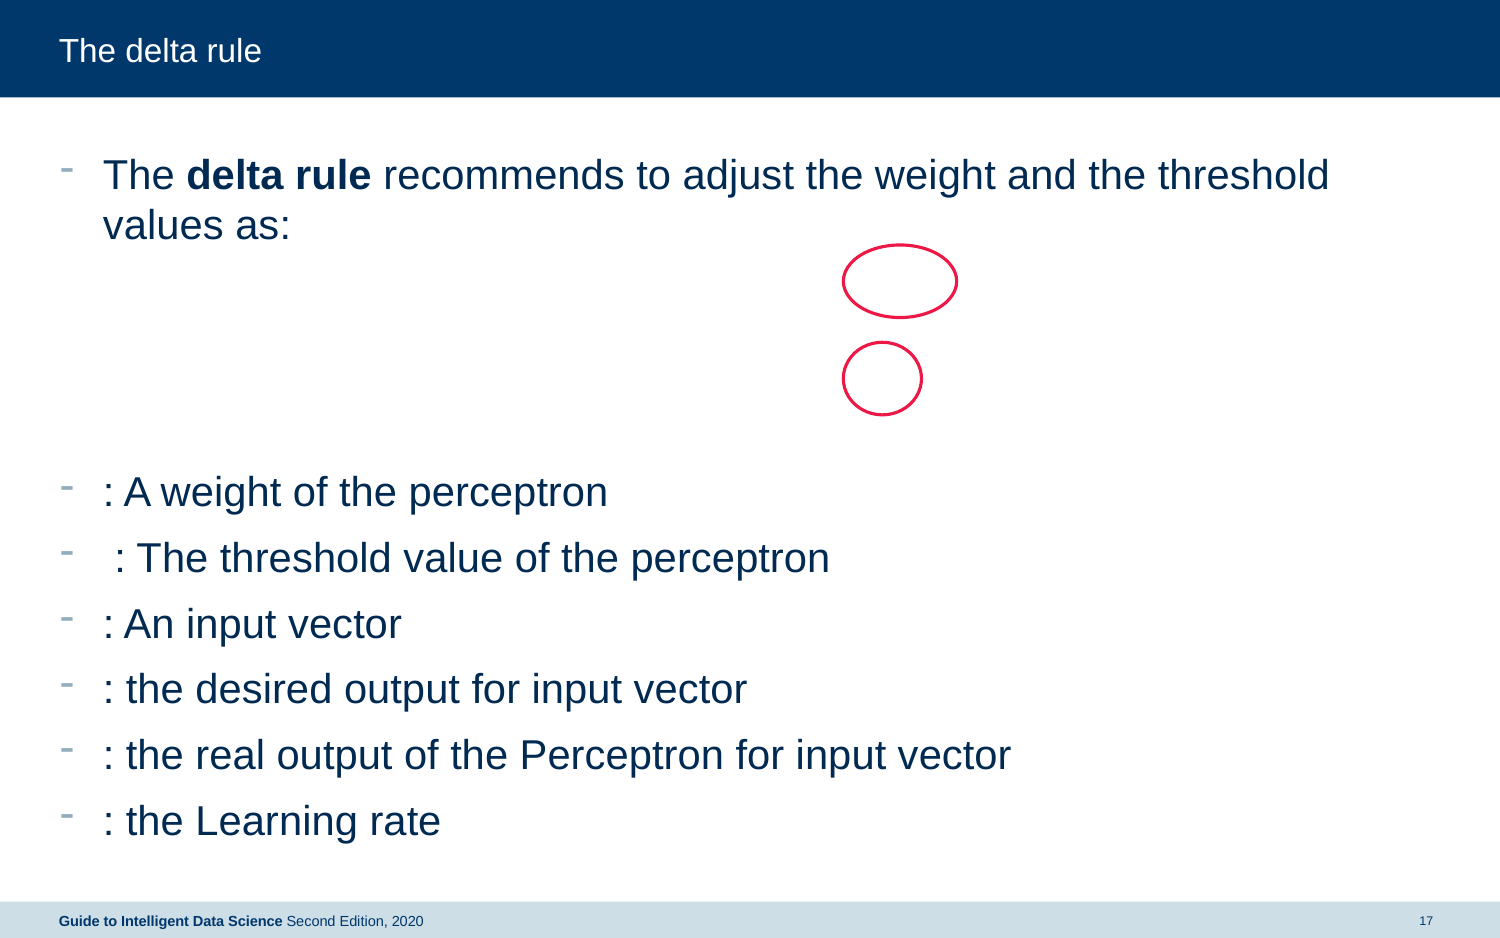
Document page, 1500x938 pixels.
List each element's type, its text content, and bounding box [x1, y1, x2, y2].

title The delta rule [58, 28, 1442, 70]
text_box [842, 341, 923, 416]
footer Guide to Intelligent Data Science Second Edition, 2020 [58, 900, 717, 938]
text_box [842, 243, 958, 319]
slide_number 17 [1411, 900, 1442, 938]
